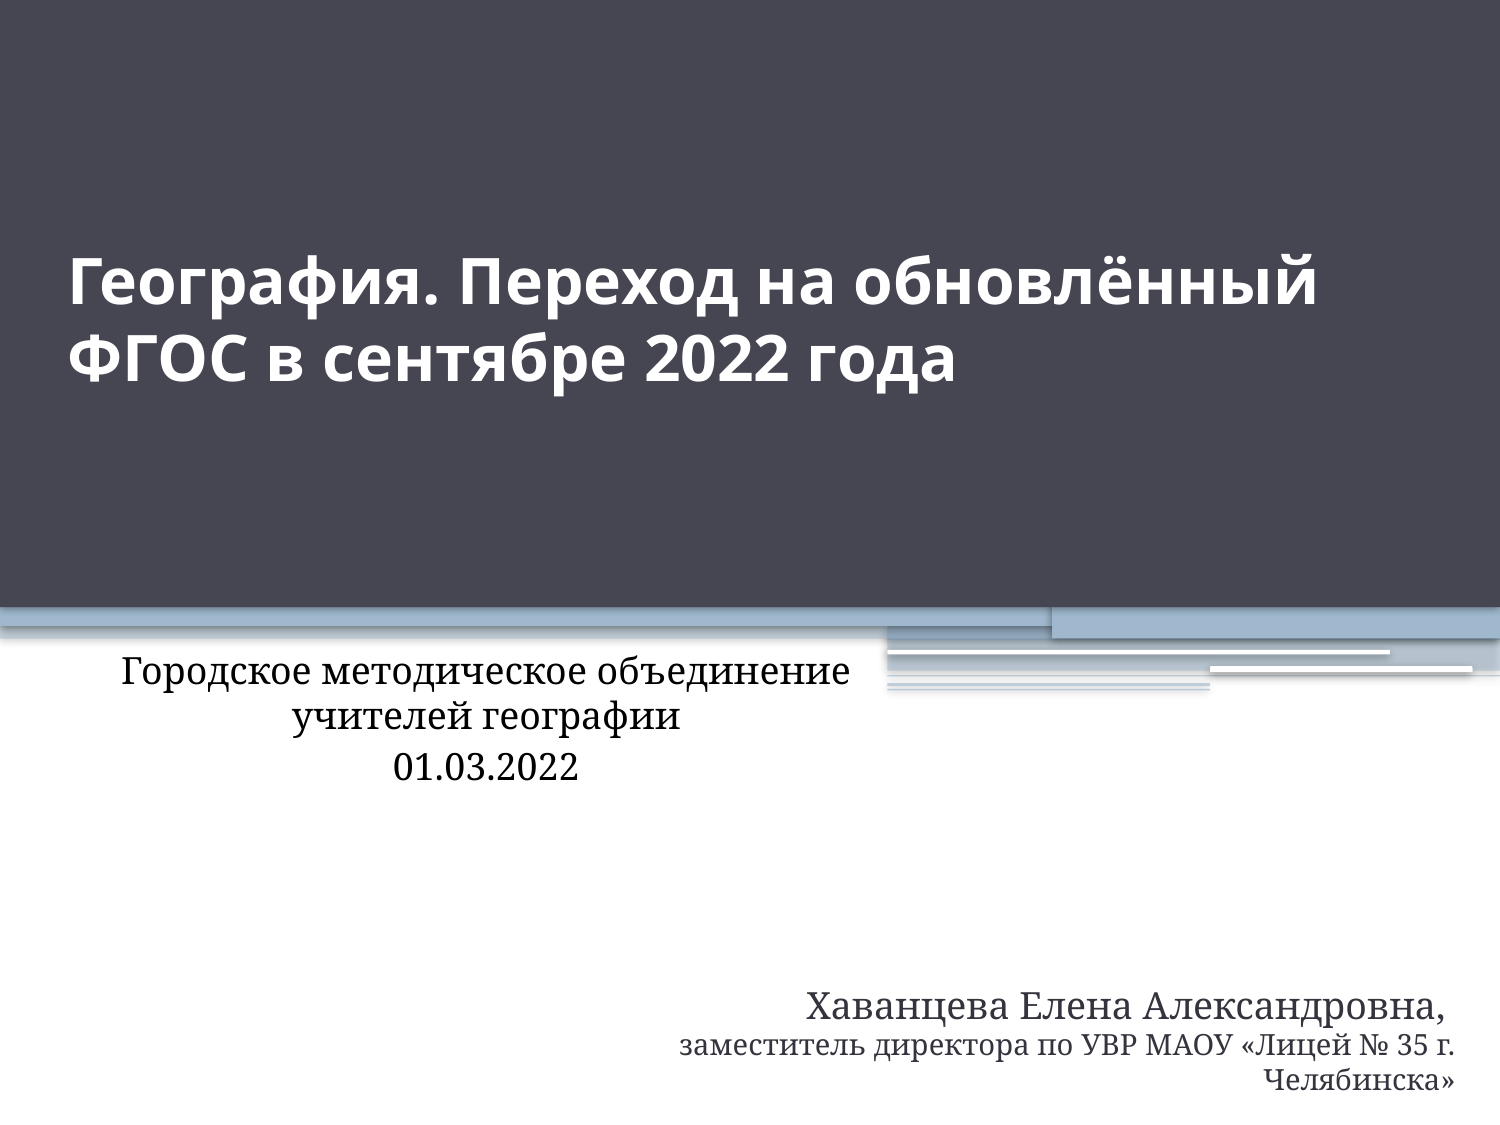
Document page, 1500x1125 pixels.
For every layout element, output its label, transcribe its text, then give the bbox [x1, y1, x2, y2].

title География. Переход на обновлённый ФГОС в сентябре 2022 года [53, 160, 1483, 402]
text_box Хаванцева Елена Александровна, заместитель директора по УВР МАОУ «Лицей № 35 г. Челябинска» [465, 963, 1472, 1116]
subtitle Городское методическое объединение учителей географии 01.03.2022 [75, 639, 888, 928]
